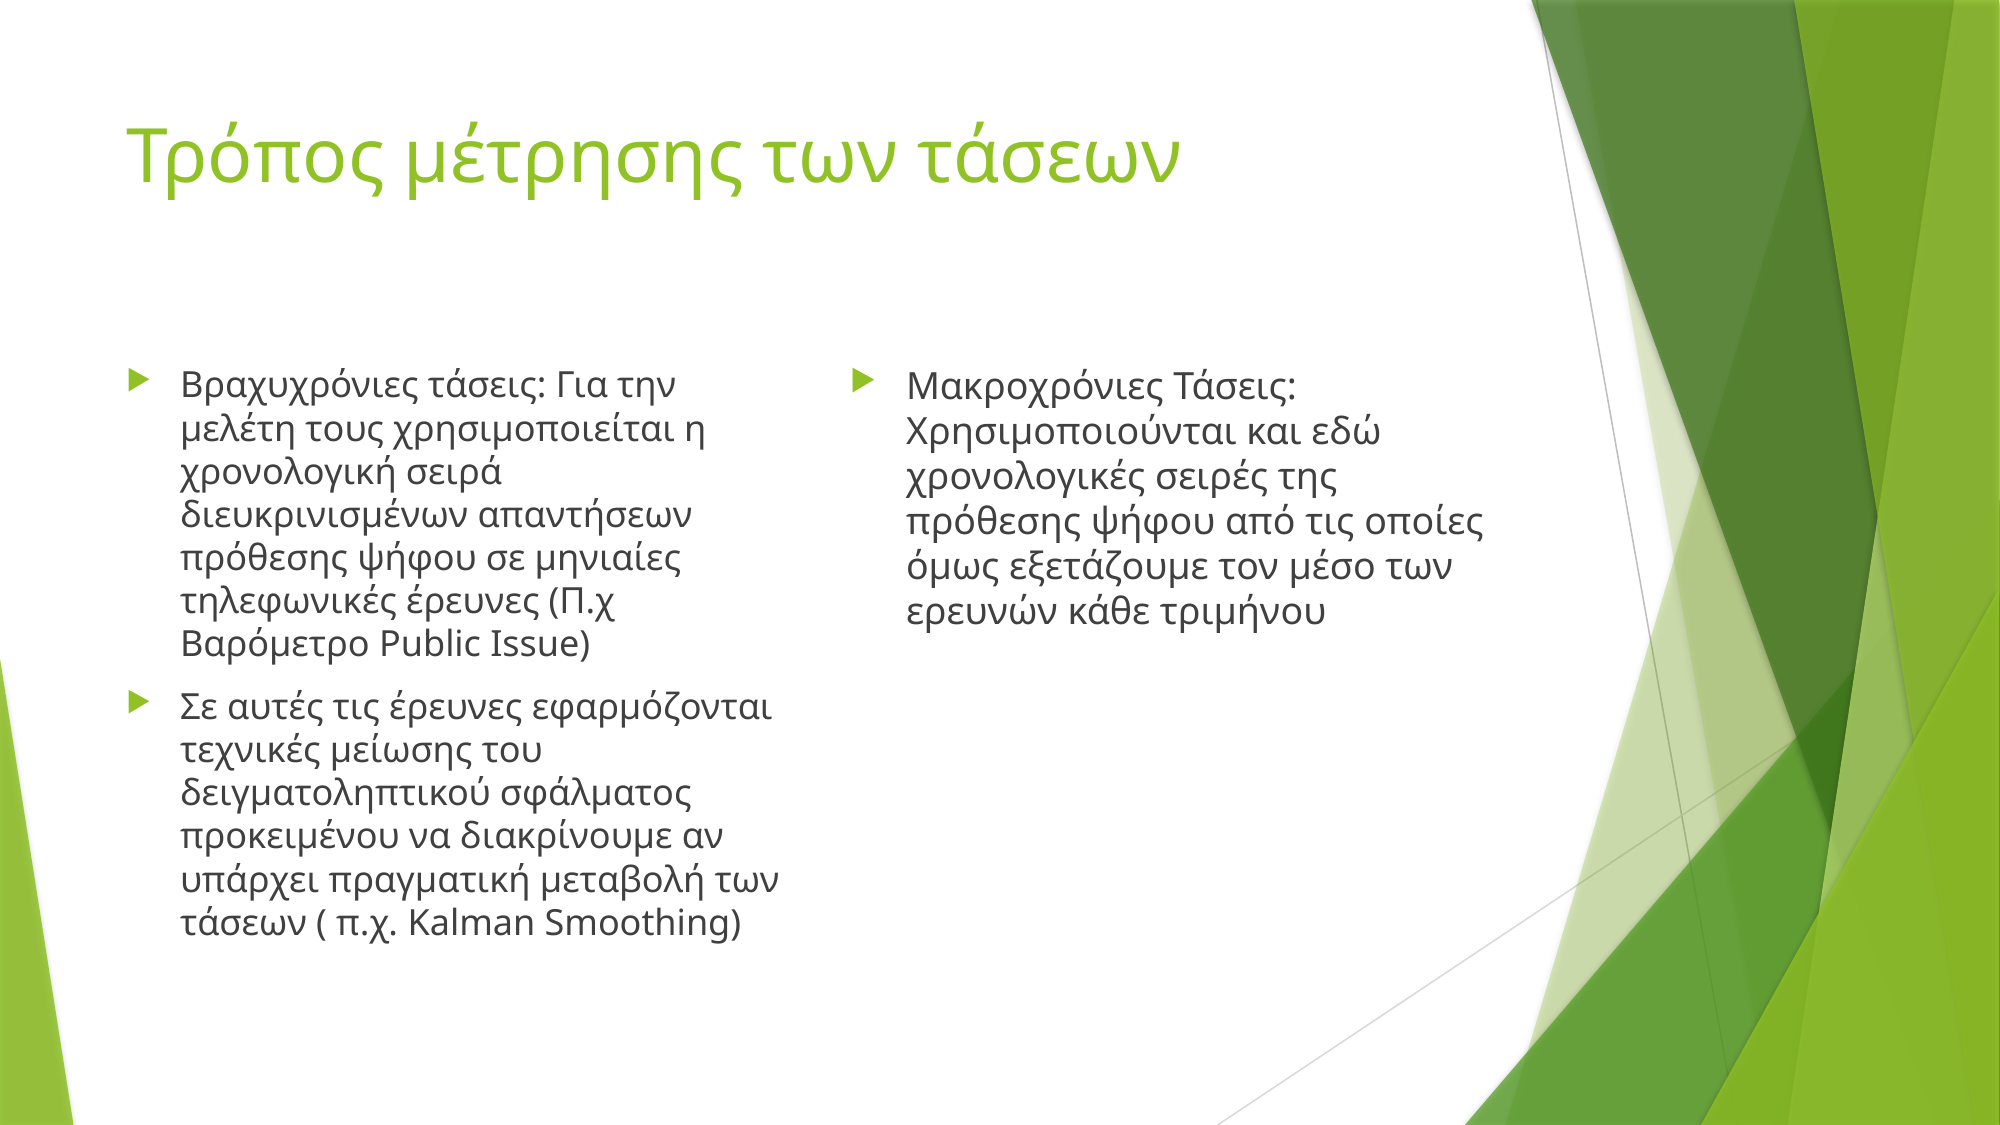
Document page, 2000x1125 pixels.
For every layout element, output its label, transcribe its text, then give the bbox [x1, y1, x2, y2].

list Μακροχρόνιες Τάσεις: Χρησιμοποιούνται και εδώ χρονολογικές σειρές της πρόθεσης ψήφου από τις οποίες όμως εξετάζουμε τον μέσο των ερευνών κάθε τριμήνου [834, 354, 1521, 992]
list Βραχυχρόνιες τάσεις: Για την μελέτη τους χρησιμοποιείται η χρονολογική σειρά διευκρινισμένων απαντήσεων πρόθεσης ψήφου σε μηνιαίες τηλεφωνικές έρευνες (Π.χ Βαρόμετρο Public Issue) Σε αυτές τις έρευνες εφαρμόζονται τεχνικές μείωσης του δειγματοληπτικού σφάλματος προκειμένου να διακρίνουμε αν υπάρχει πραγματική μεταβολή των τάσεων ( π.χ. Kalman Smoothing) [111, 354, 798, 992]
title Τρόπος μέτρησης των τάσεων [111, 99, 1521, 317]
